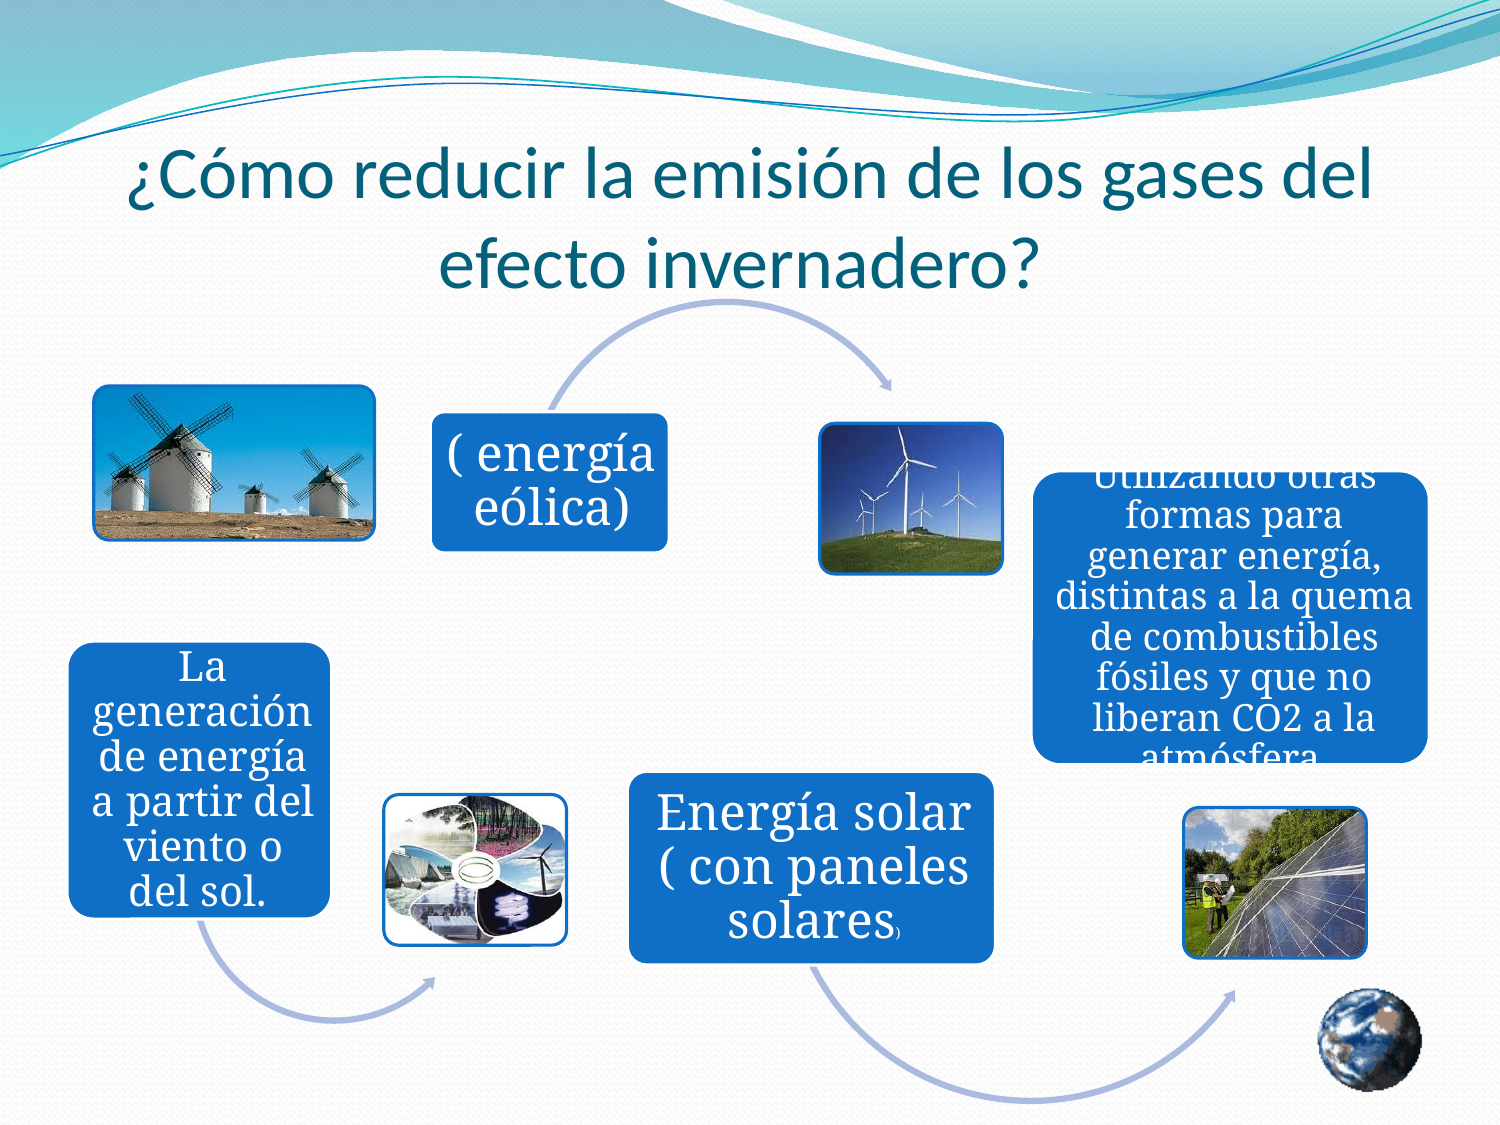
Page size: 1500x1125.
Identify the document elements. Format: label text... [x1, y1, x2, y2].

title ¿Cómo reducir la emisión de los gases del efecto invernadero? [75, 115, 1425, 303]
picture [1316, 987, 1424, 1095]
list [58, 315, 1461, 1037]
